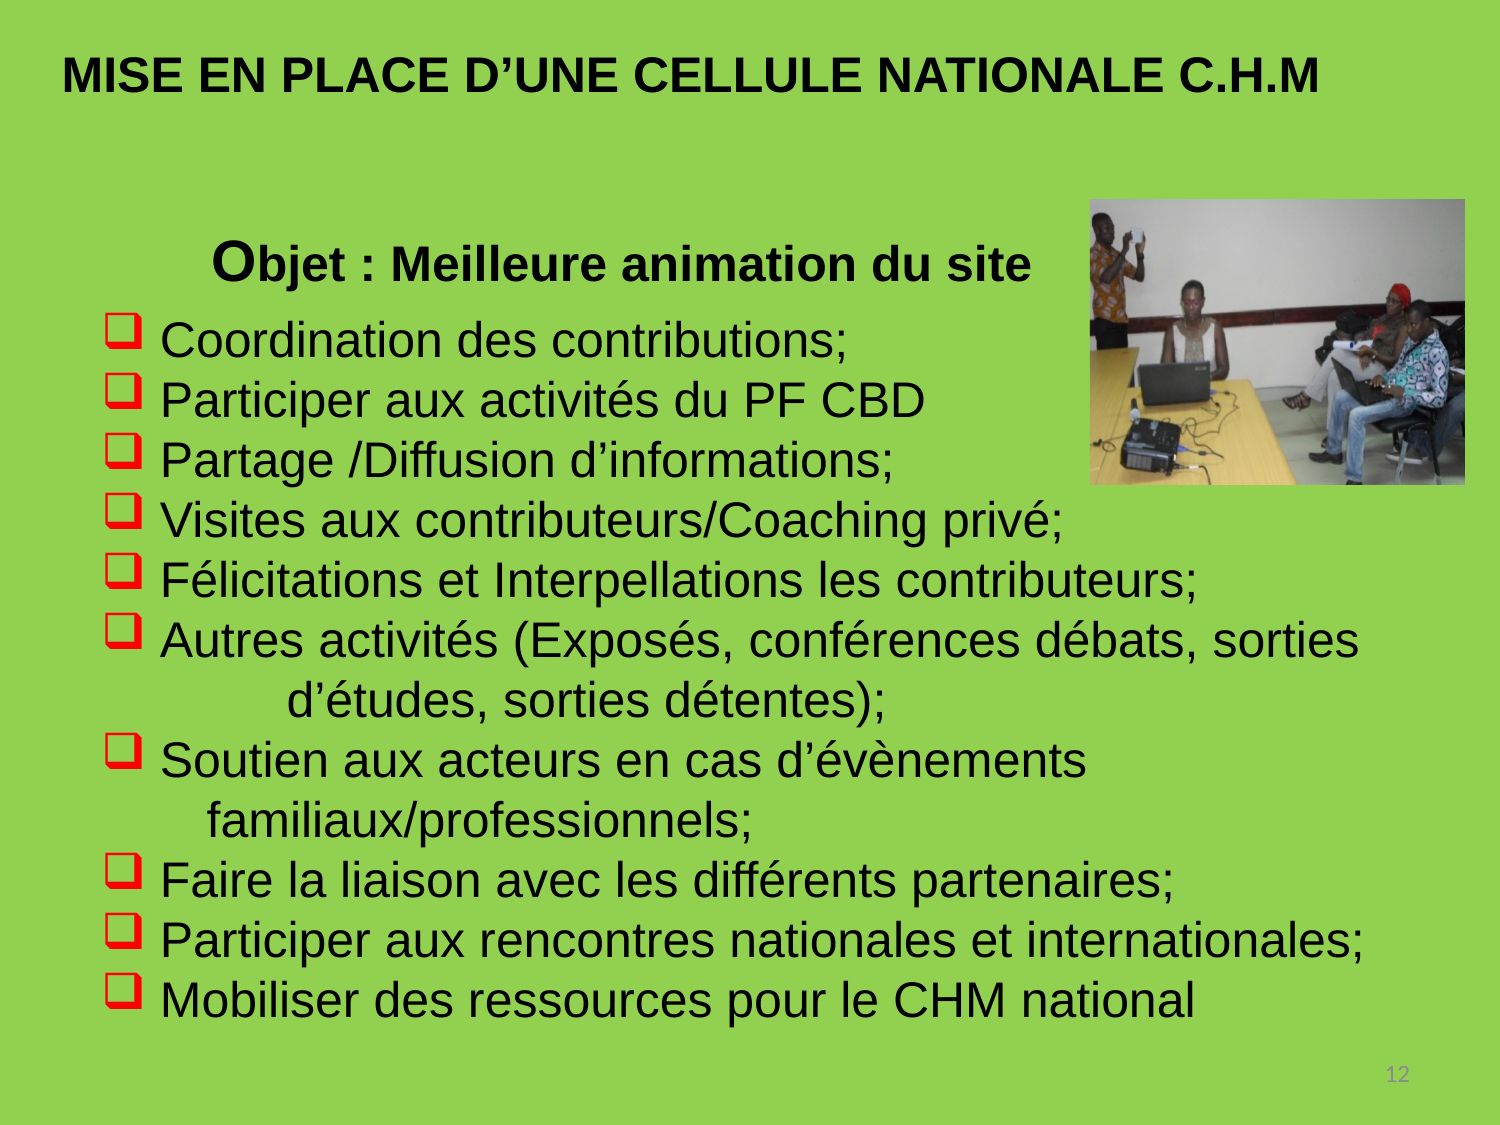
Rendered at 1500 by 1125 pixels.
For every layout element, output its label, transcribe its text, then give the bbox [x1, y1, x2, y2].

slide_number 12 [1074, 1042, 1425, 1103]
text_box MISE EN PLACE D’UNE CELLULE NATIONALE C.H.M [46, 35, 1465, 110]
text_box Objet : Meilleure animation du site Coordination des contributions; Participer aux activités du PF CBD Partage /Diffusion d’informations; Visites aux contributeurs/Coaching privé; Félicitations et Interpellations les contributeurs; Autres activités (Exposés, conférences débats, sorties d’études, sorties détentes); Soutien aux acteurs en cas d’évènements familiaux/professionnels; Faire la liaison avec les différents partenaires; Participer aux rencontres nationales et internationales; Mobiliser des ressources pour le CHM national [46, 207, 1500, 1095]
picture [1089, 198, 1466, 485]
